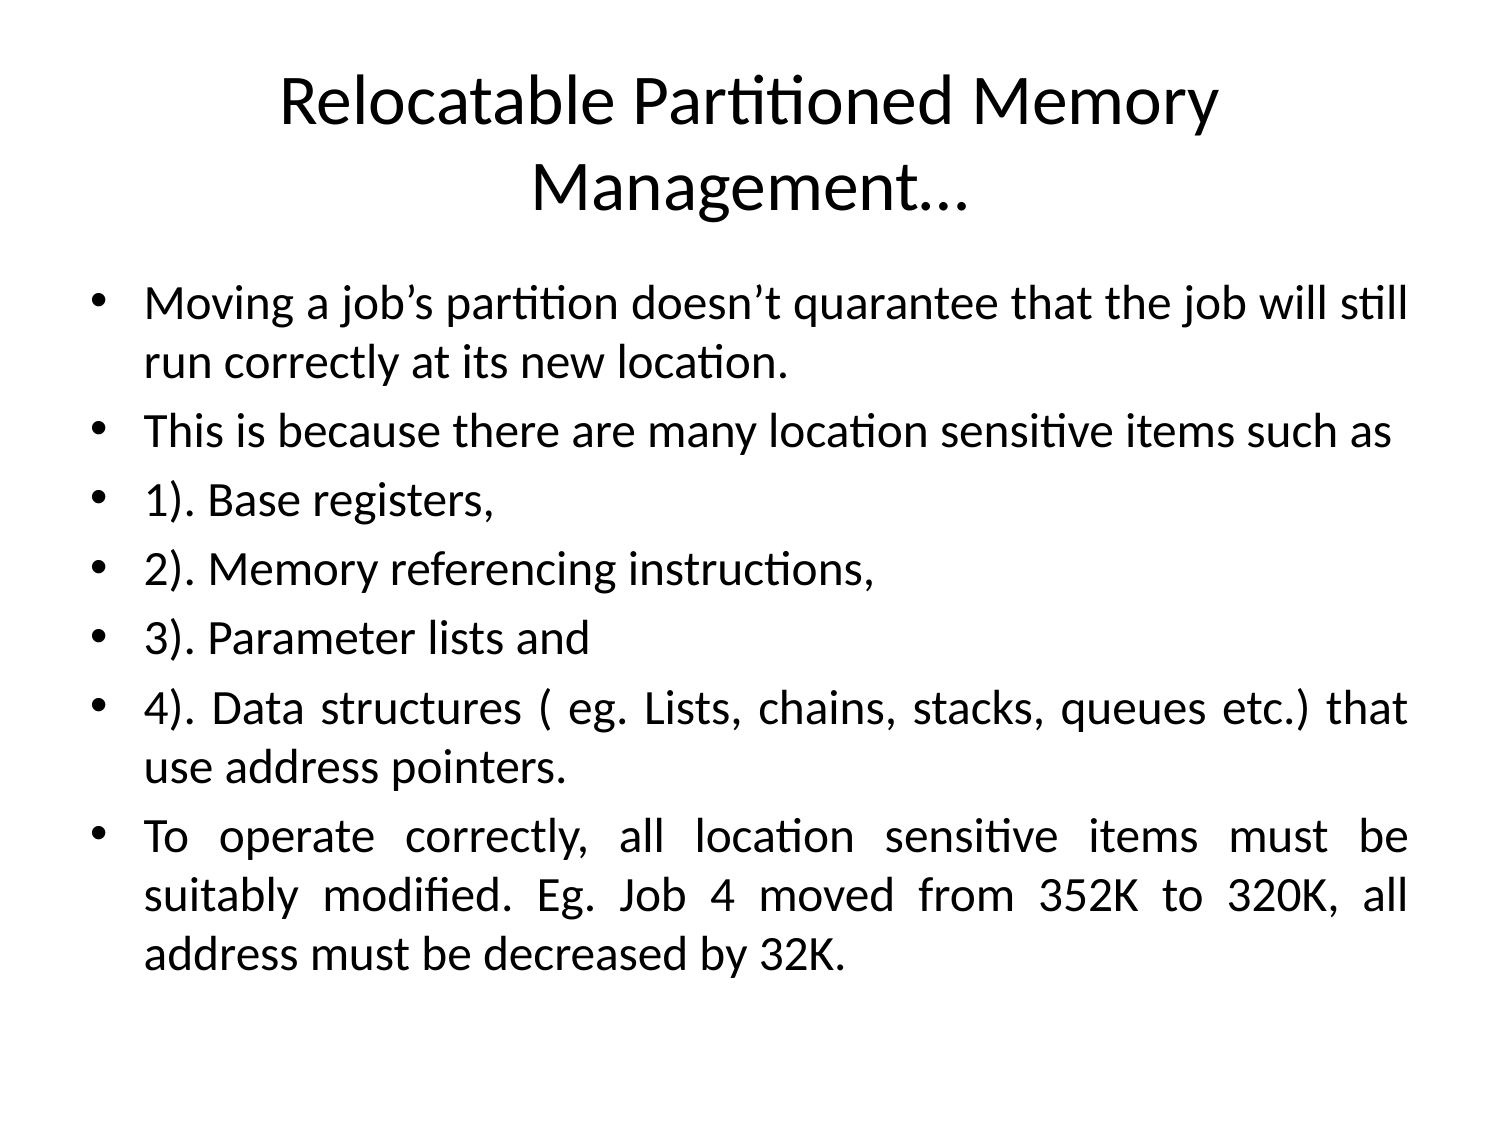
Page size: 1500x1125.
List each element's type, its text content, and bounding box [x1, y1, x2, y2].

list Moving a job’s partition doesn’t quarantee that the job will still run correctly at its new location. This is because there are many location sensitive items such as 1). Base registers, 2). Memory referencing instructions, 3). Parameter lists and 4). Data structures ( eg. Lists, chains, stacks, queues etc.) that use address pointers. To operate correctly, all location sensitive items must be suitably modified. Eg. Job 4 moved from 352K to 320K, all address must be decreased by 32K. [75, 262, 1425, 1005]
title Relocatable Partitioned Memory Management… [75, 45, 1425, 233]
